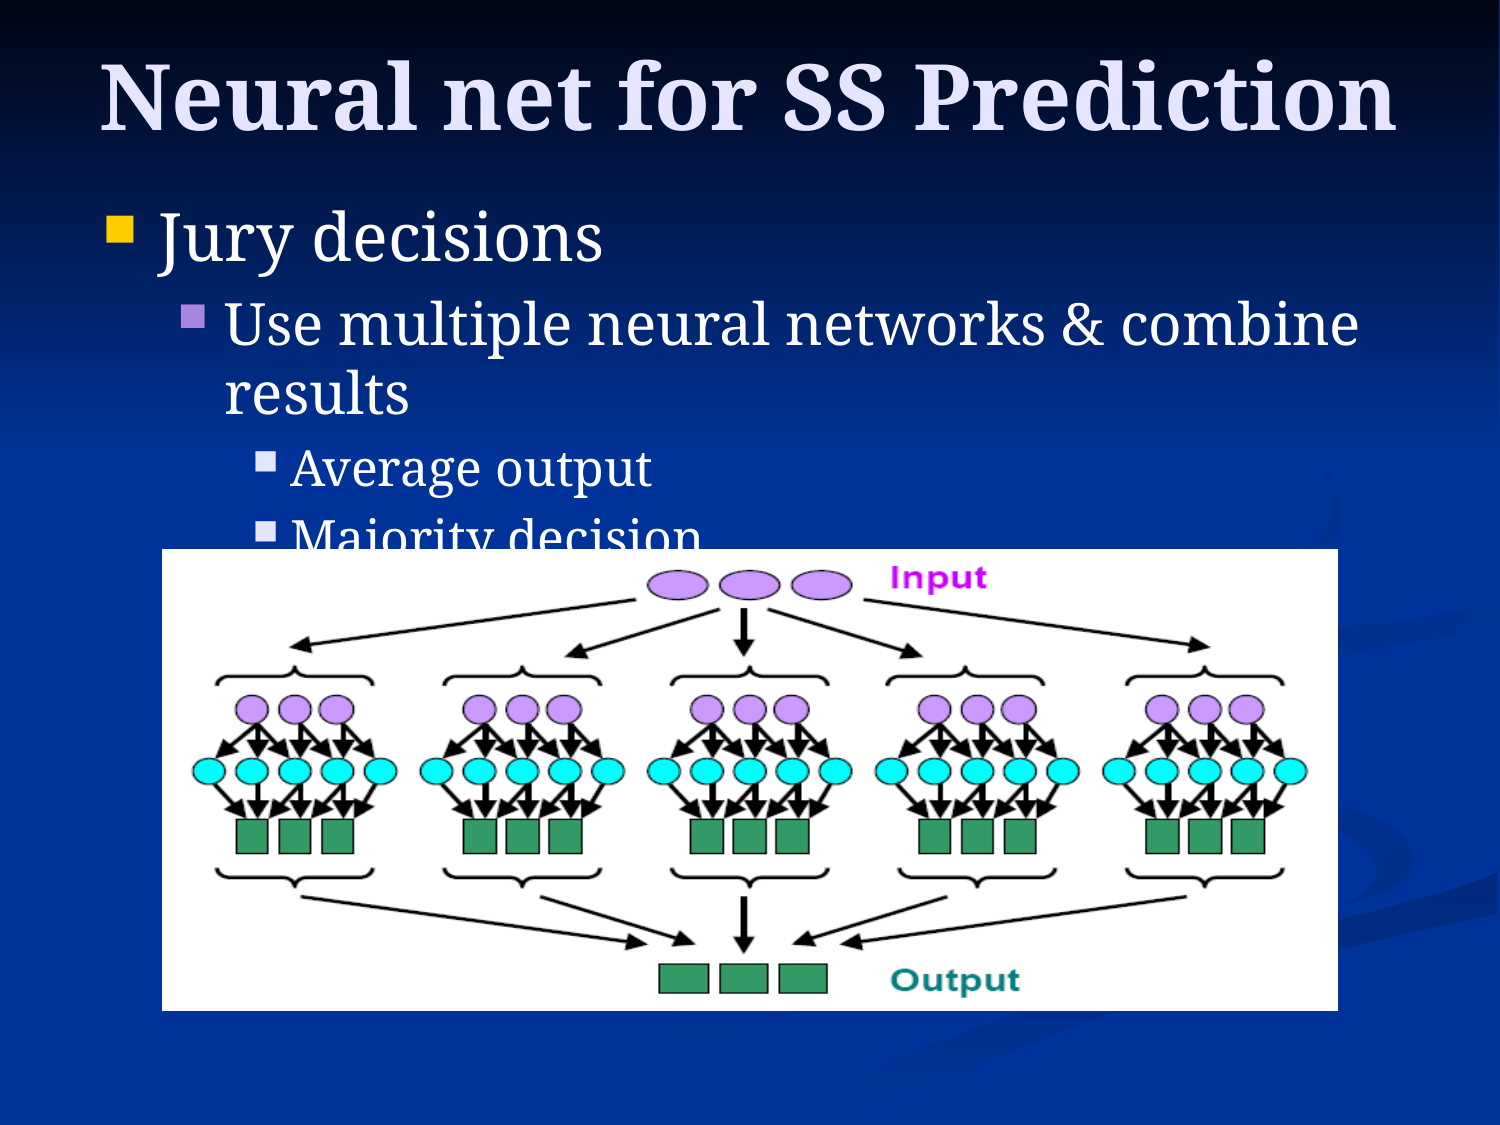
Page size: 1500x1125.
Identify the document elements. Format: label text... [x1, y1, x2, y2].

title Neural net for SS Prediction [74, 0, 1426, 188]
list Jury decisions Use multiple neural networks & combine results Average output Majority decision [87, 187, 1426, 526]
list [162, 549, 1338, 1011]
